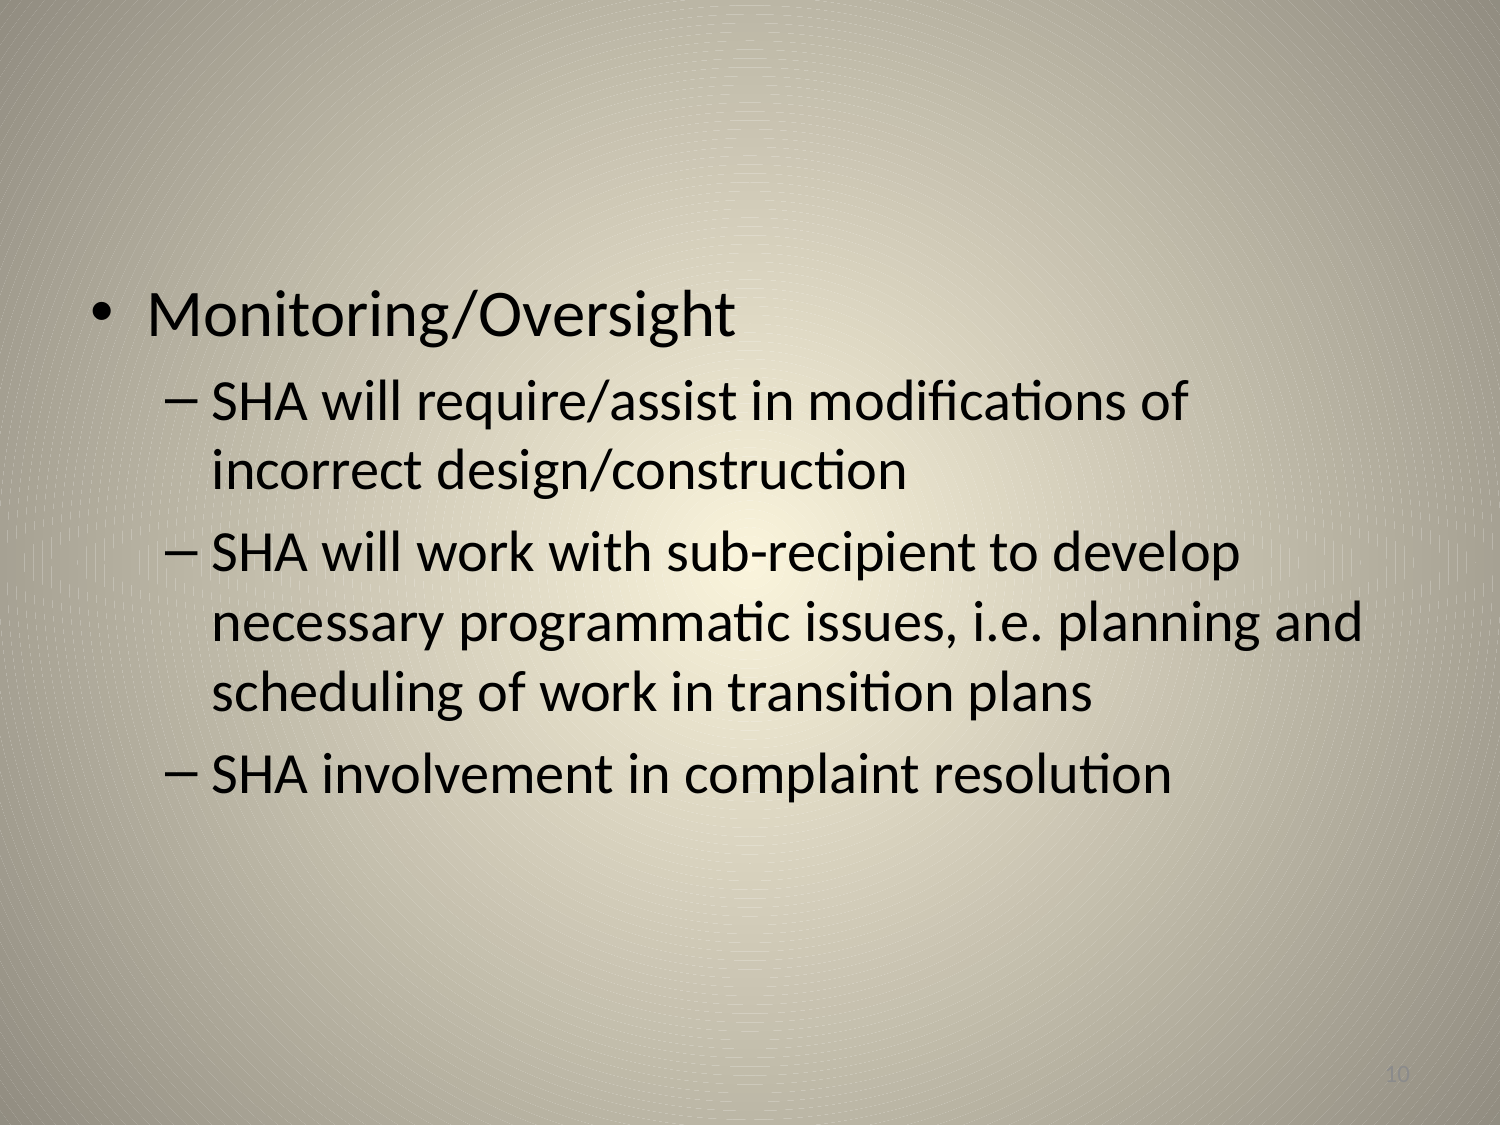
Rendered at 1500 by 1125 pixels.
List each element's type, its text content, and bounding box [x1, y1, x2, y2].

slide_number 10 [1074, 1042, 1425, 1103]
list Monitoring/Oversight SHA will require/assist in modifications of incorrect design/construction SHA will work with sub-recipient to develop necessary programmatic issues, i.e. planning and scheduling of work in transition plans SHA involvement in complaint resolution [75, 262, 1425, 1005]
